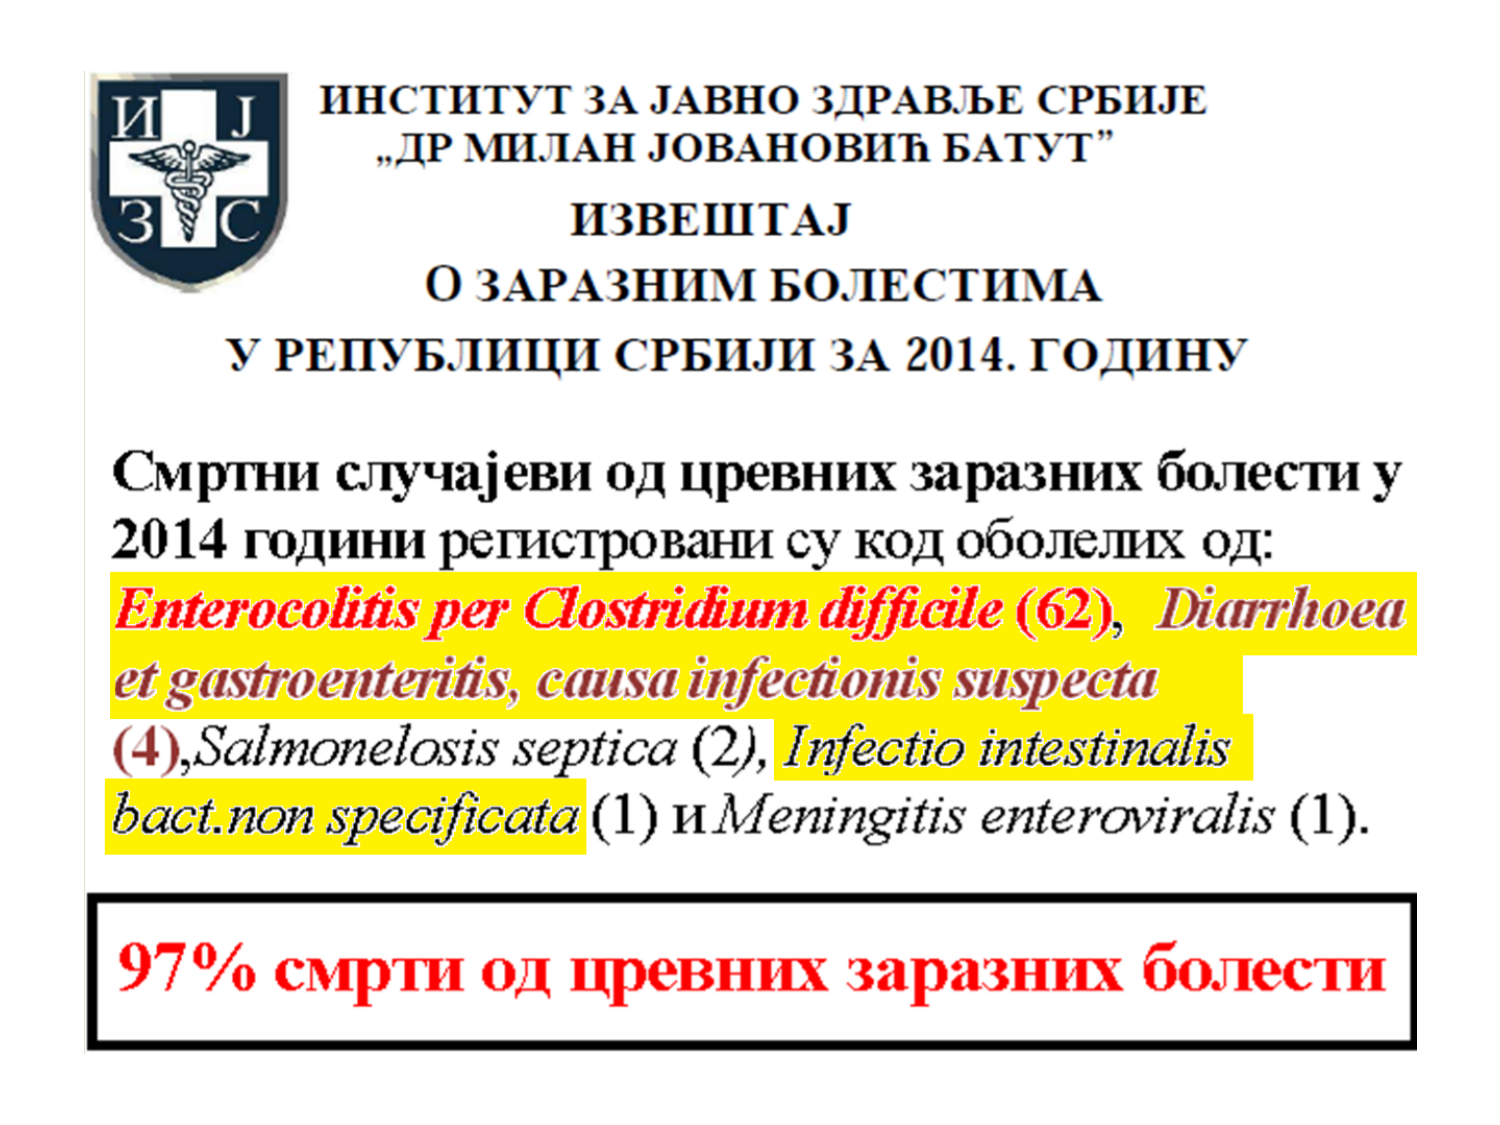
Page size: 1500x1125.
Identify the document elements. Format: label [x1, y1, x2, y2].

picture [83, 71, 1417, 1054]
